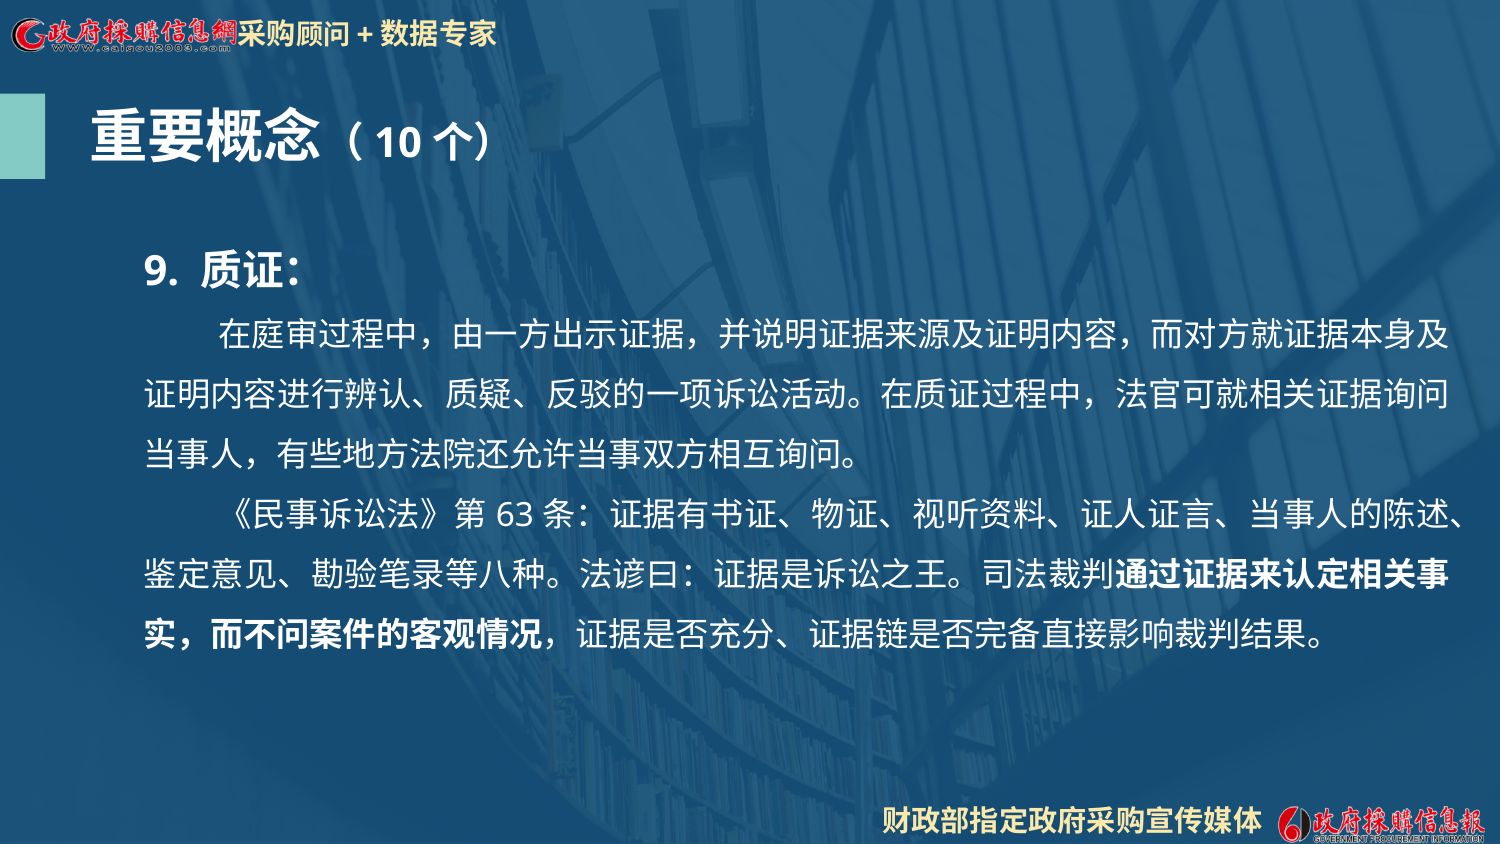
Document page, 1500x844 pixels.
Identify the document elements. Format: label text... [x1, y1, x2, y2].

text_box 重要概念（10个） [77, 99, 528, 170]
picture [0, 0, 1500, 844]
text_box 9. 质证： 在庭审过程中，由一方出示证据，并说明证据来源及证明内容，而对方就证据本身及证明内容进行辨认、质疑、反驳的一项诉讼活动。在质证过程中，法官可就相关证据询问当事人，有些地方法院还允许当事双方相互询问。 《民事诉讼法》第63条：证据有书证、物证、视听资料、证人证言、当事人的陈述、鉴定意见、勘验笔录等八种。法谚曰：证据是诉讼之王。司法裁判通过证据来认定相关事实，而不问案件的客观情况，证据是否充分、证据链是否完备直接影响裁判结果。 [128, 210, 1465, 698]
text_box [0, 92, 47, 181]
